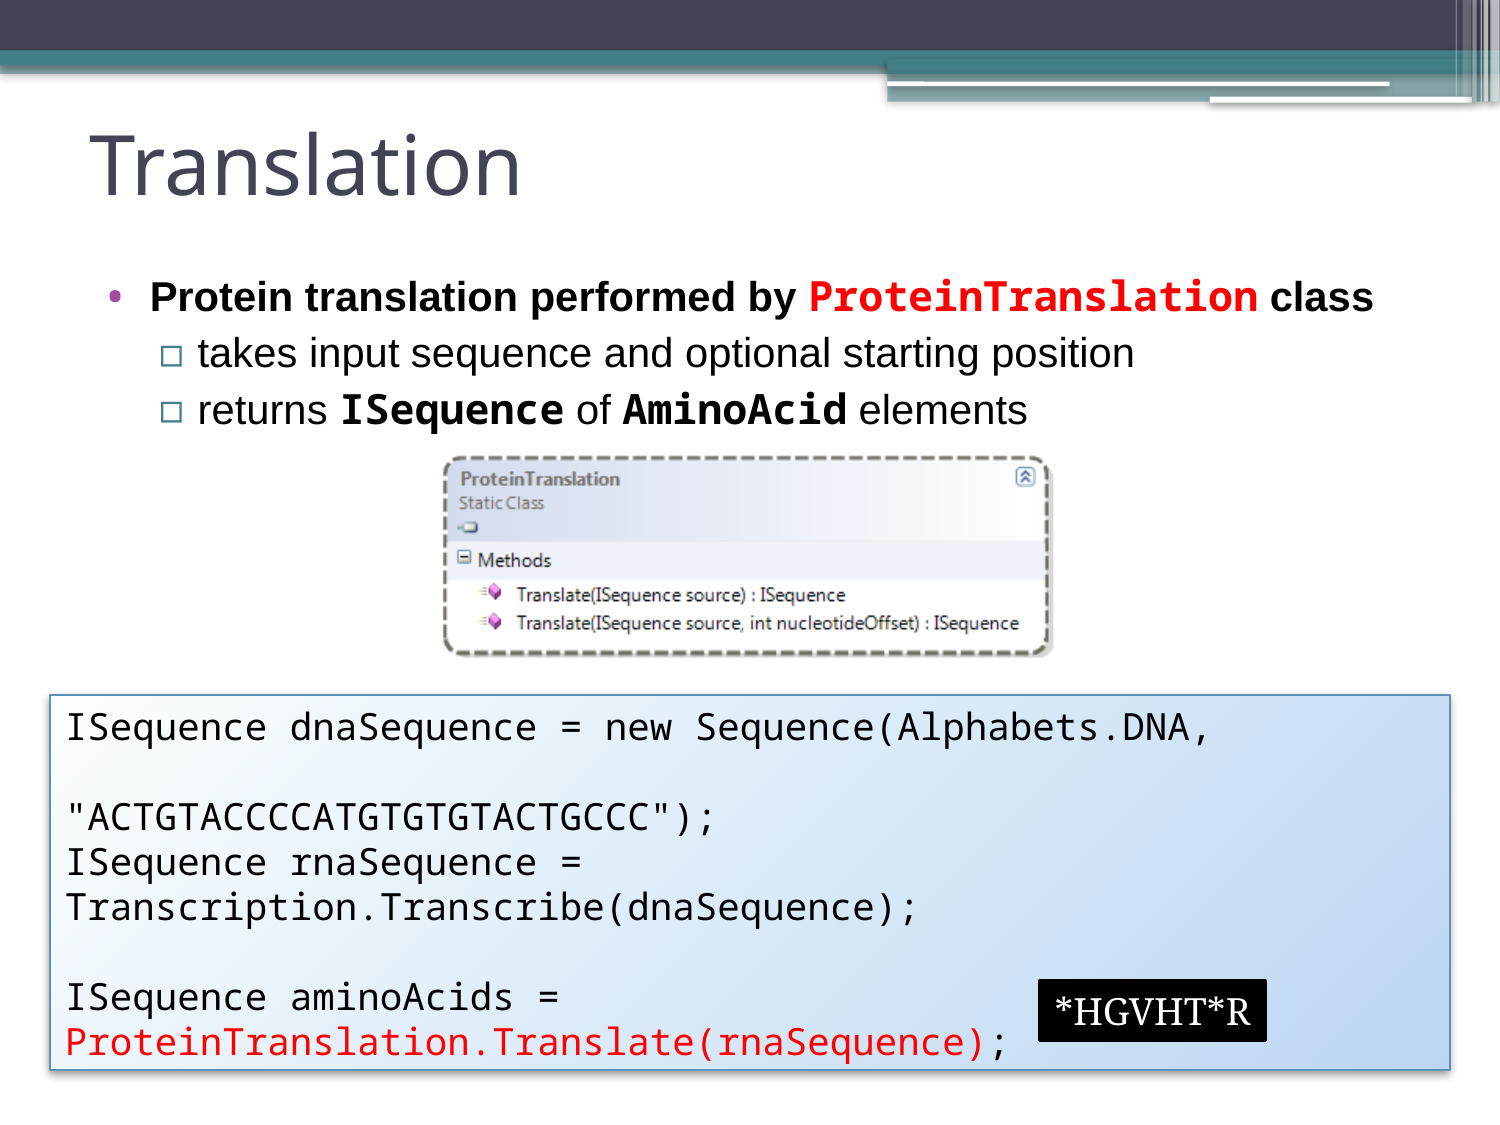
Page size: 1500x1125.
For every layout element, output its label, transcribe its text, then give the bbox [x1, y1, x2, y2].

text_box ISequence dnaSequence = new Sequence(Alphabets.DNA, "ACTGTACCCCATGTGTGTACTGCCC"); ISequence rnaSequence = Transcription.Transcribe(dnaSequence); ISequence aminoAcids = ProteinTranslation.Translate(rnaSequence); [49, 694, 1451, 1071]
list Protein translation performed by ProteinTranslation class takes input sequence and optional starting position returns ISequence of AminoAcid elements [75, 262, 1425, 463]
title Translation [75, 75, 1425, 250]
picture [434, 441, 1066, 684]
text_box *HGVHT*R [1038, 979, 1267, 1042]
